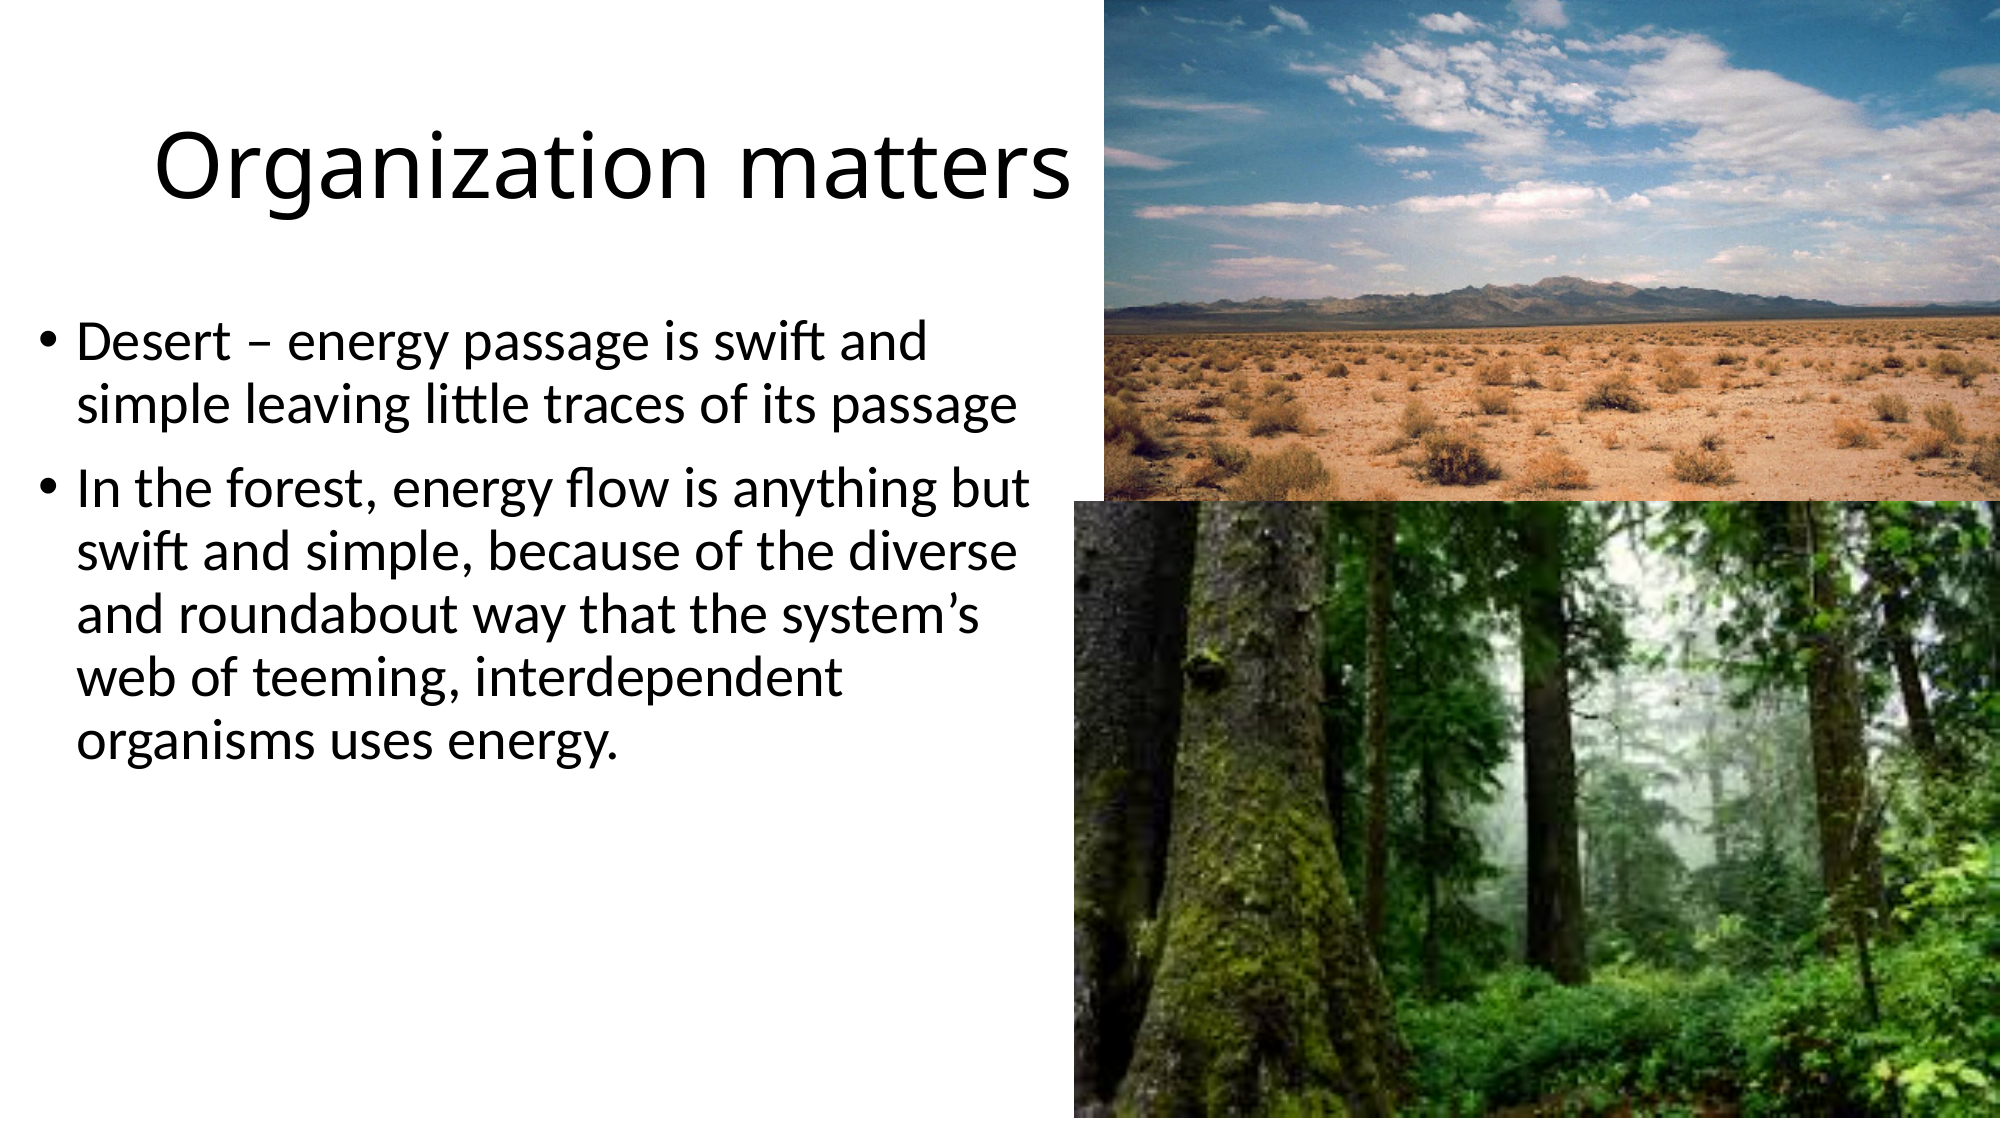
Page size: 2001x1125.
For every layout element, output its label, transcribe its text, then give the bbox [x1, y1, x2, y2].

picture [1074, 0, 2000, 1118]
list Desert – energy passage is swift and simple leaving little traces of its passage In the forest, energy flow is anything but swift and simple, because of the diverse and roundabout way that the system’s web of teeming, interdependent organisms uses energy. [23, 302, 1075, 1017]
title Organization matters [137, 59, 1104, 278]
